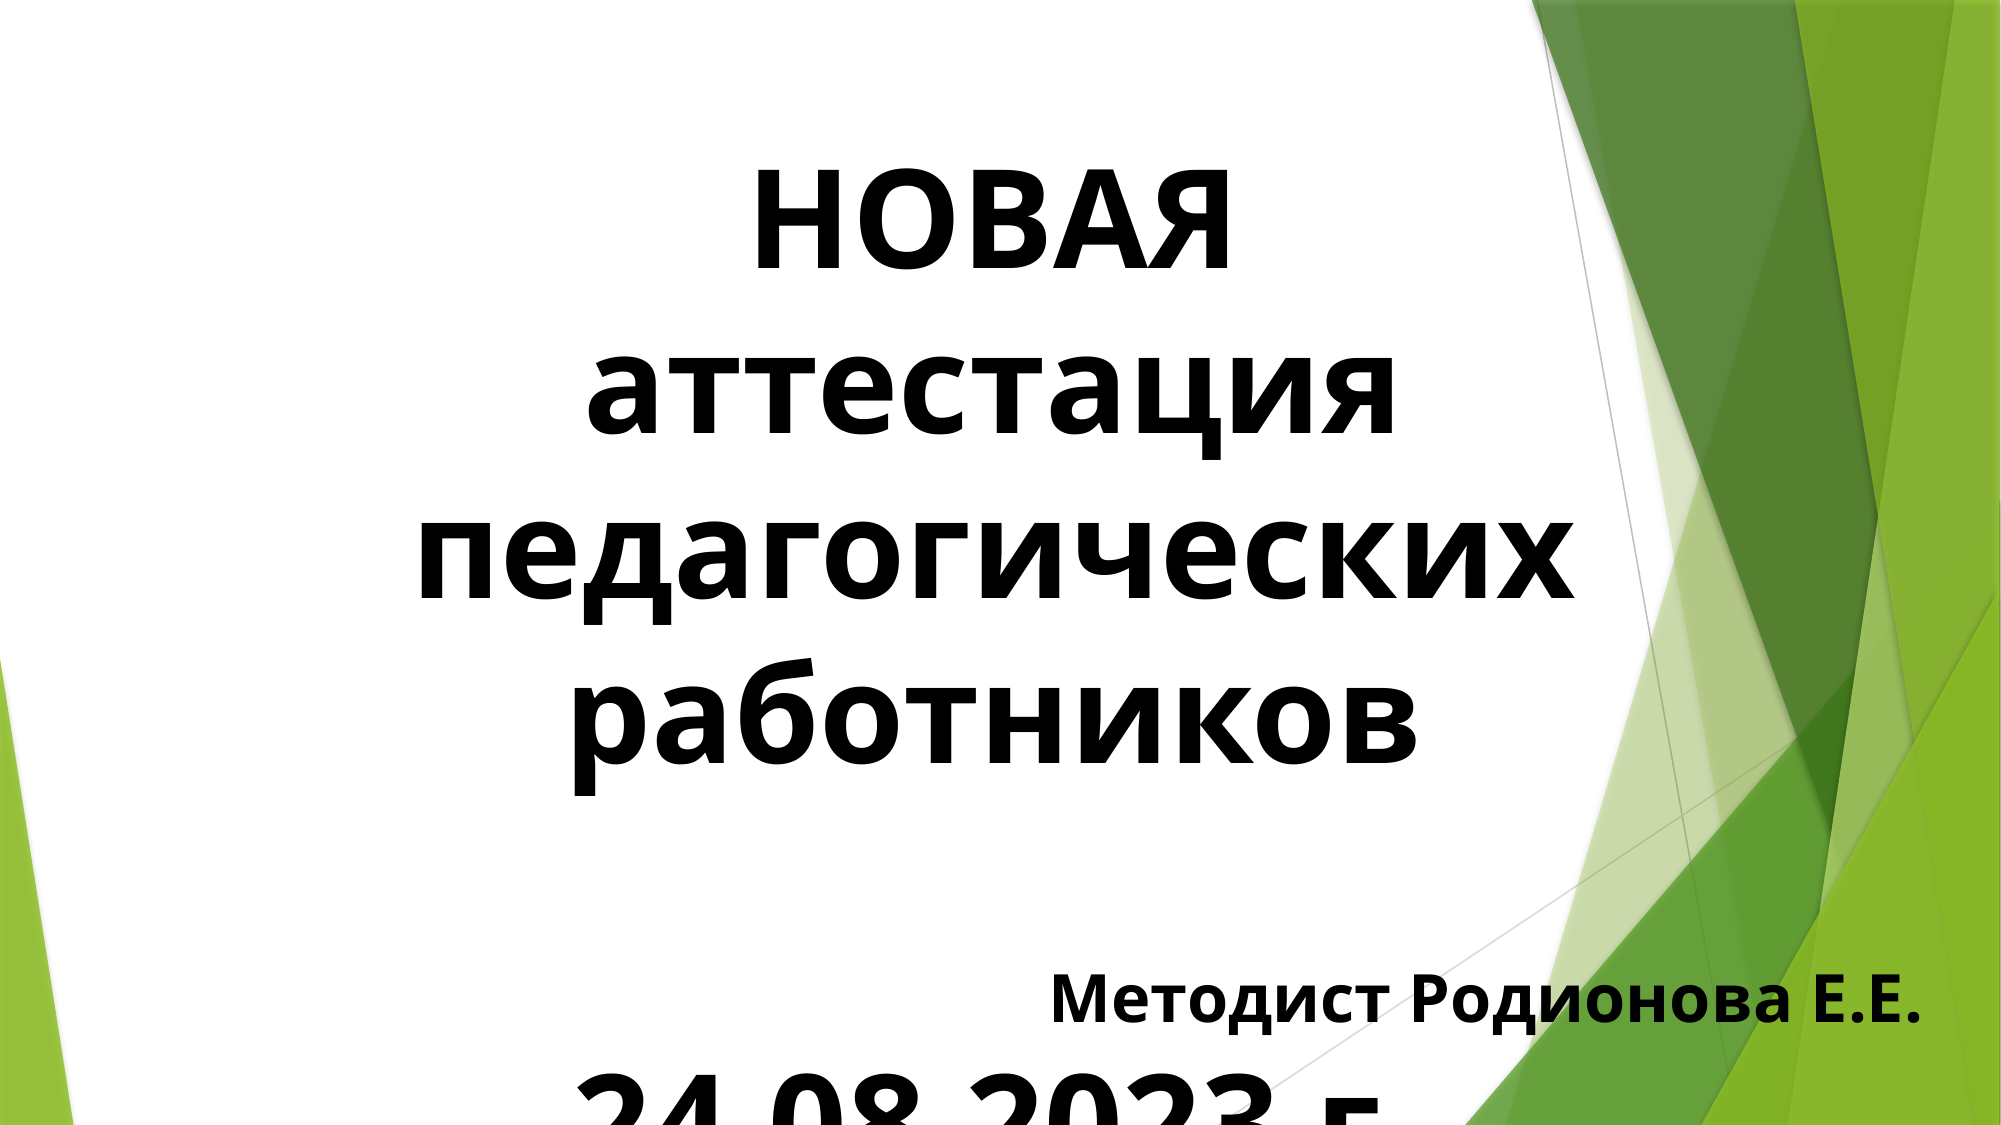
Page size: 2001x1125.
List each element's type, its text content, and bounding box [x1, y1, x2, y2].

text_box НОВАЯ аттестация педагогических работников Методист Родионова Е.Е. 24.08.2023 г. [48, 123, 1939, 1125]
